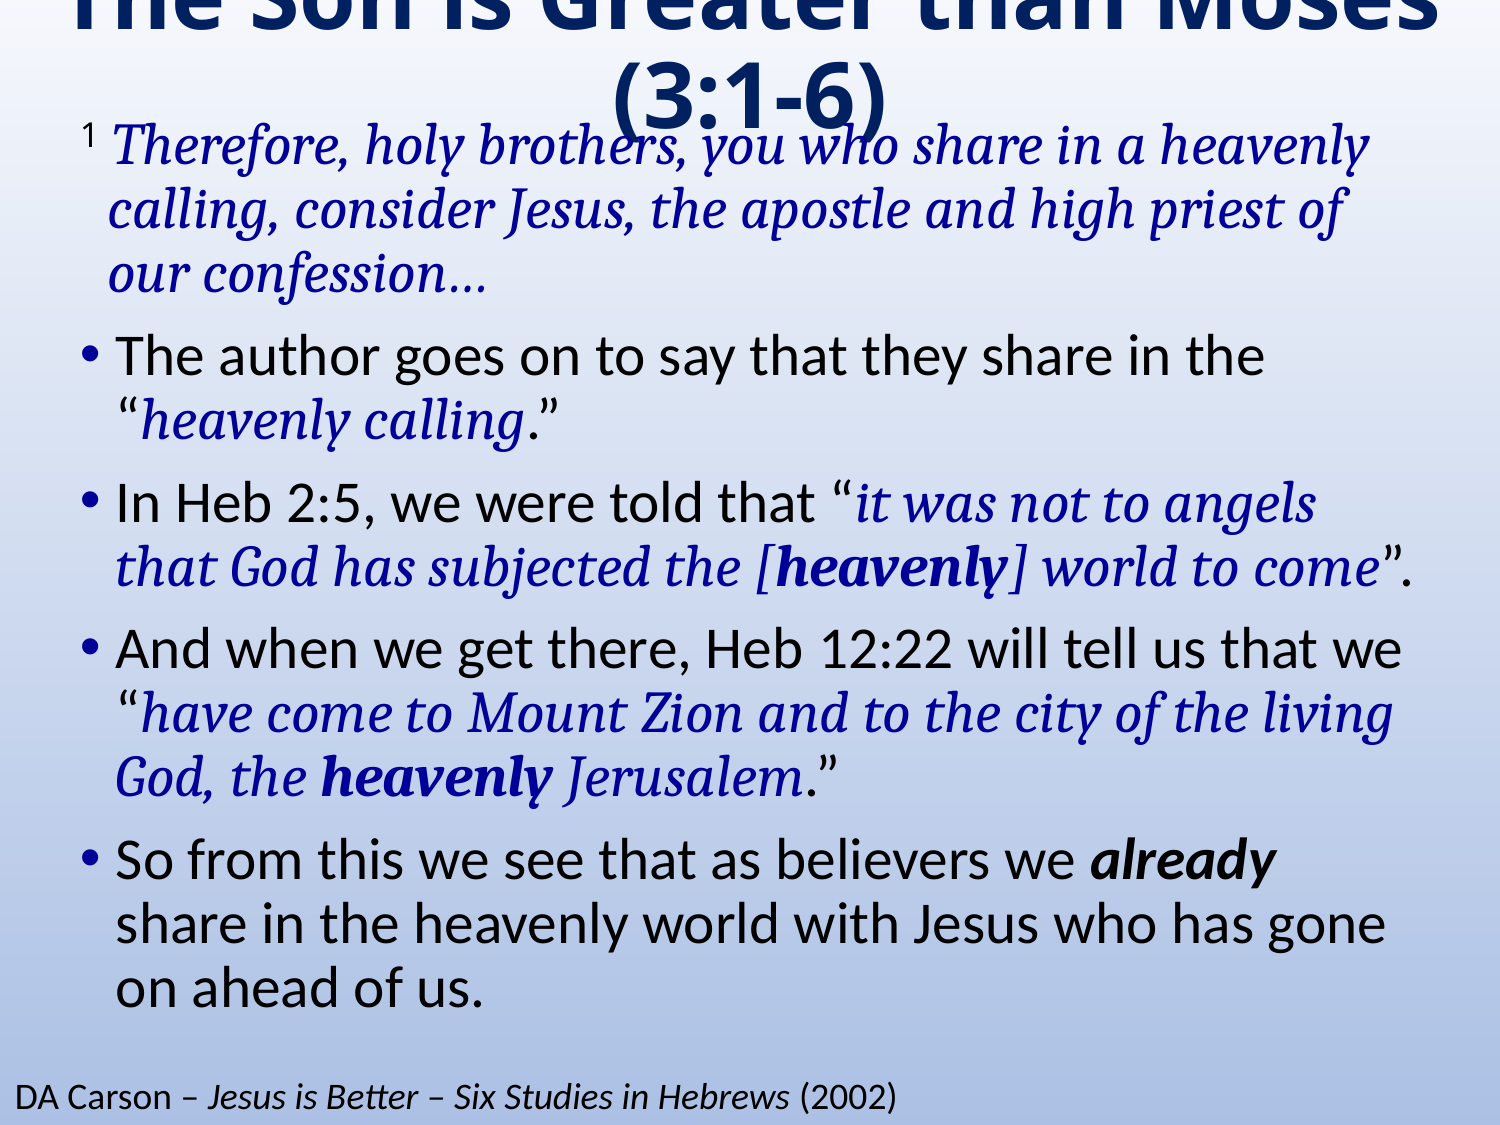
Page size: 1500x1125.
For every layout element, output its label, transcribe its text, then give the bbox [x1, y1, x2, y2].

title The Son is Greater than Moses (3:1-6) [0, 0, 1500, 98]
text_box DA Carson – Jesus is Better – Six Studies in Hebrews (2002) [0, 1064, 1500, 1125]
list 1 Therefore, holy brothers, you who share in a heavenly calling, consider Jesus, the apostle and high priest of our confession… The author goes on to say that they share in the “heavenly calling.” In Heb 2:5, we were told that “it was not to angels that God has subjected the [heavenly] world to come”. And when we get there, Heb 12:22 will tell us that we “have come to Mount Zion and to the city of the living God, the heavenly Jerusalem.” So from this we see that as believers we already share in the heavenly world with Jesus who has gone on ahead of us. [64, 105, 1436, 1054]
